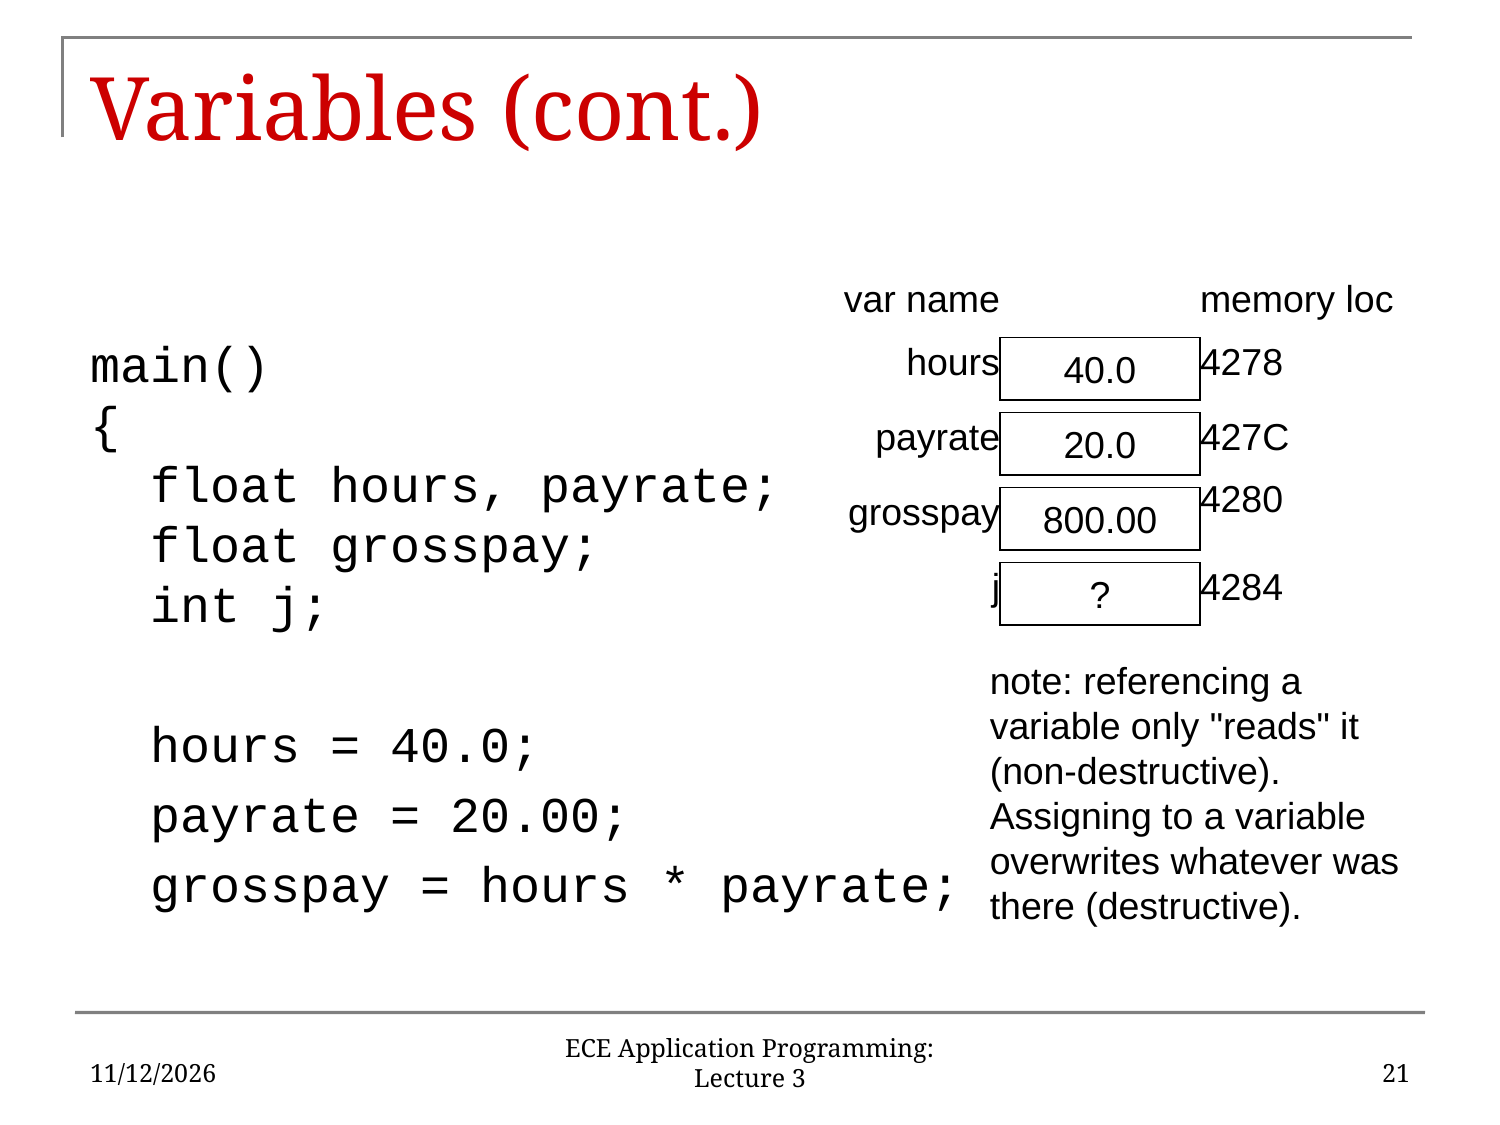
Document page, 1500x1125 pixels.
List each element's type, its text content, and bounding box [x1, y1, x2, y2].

footer ECE Application Programming: Lecture 3 [512, 1024, 988, 1101]
text_box payrate [825, 412, 999, 458]
text_box 4284 [1200, 562, 1375, 608]
text_box 40.0 [999, 337, 1200, 400]
list main() { float hours, payrate; float grosspay; int j; hours = 40.0; payrate = 20.00; grosspay = hours * payrate; [75, 324, 988, 1000]
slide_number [74, 1023, 426, 1100]
text_box 20.0 [999, 412, 1200, 475]
text_box var name [750, 274, 1000, 321]
text_box j [825, 562, 999, 608]
text_box grosspay [787, 487, 999, 533]
text_box 427C [1200, 412, 1375, 458]
text_box ? [999, 562, 1200, 625]
title Variables (cont.) [75, 45, 1425, 163]
text_box memory loc [1200, 274, 1475, 321]
text_box 4280 [1200, 474, 1375, 520]
text_box note: referencing a variable only "reads" it (non-destructive). Assigning to a variable overwrites whatever was there (destructive). [975, 649, 1450, 935]
text_box hours [825, 337, 1000, 383]
text_box 800.00 [999, 487, 1200, 550]
slide_number 21 [1074, 1023, 1426, 1100]
text_box 4278 [1200, 337, 1375, 383]
